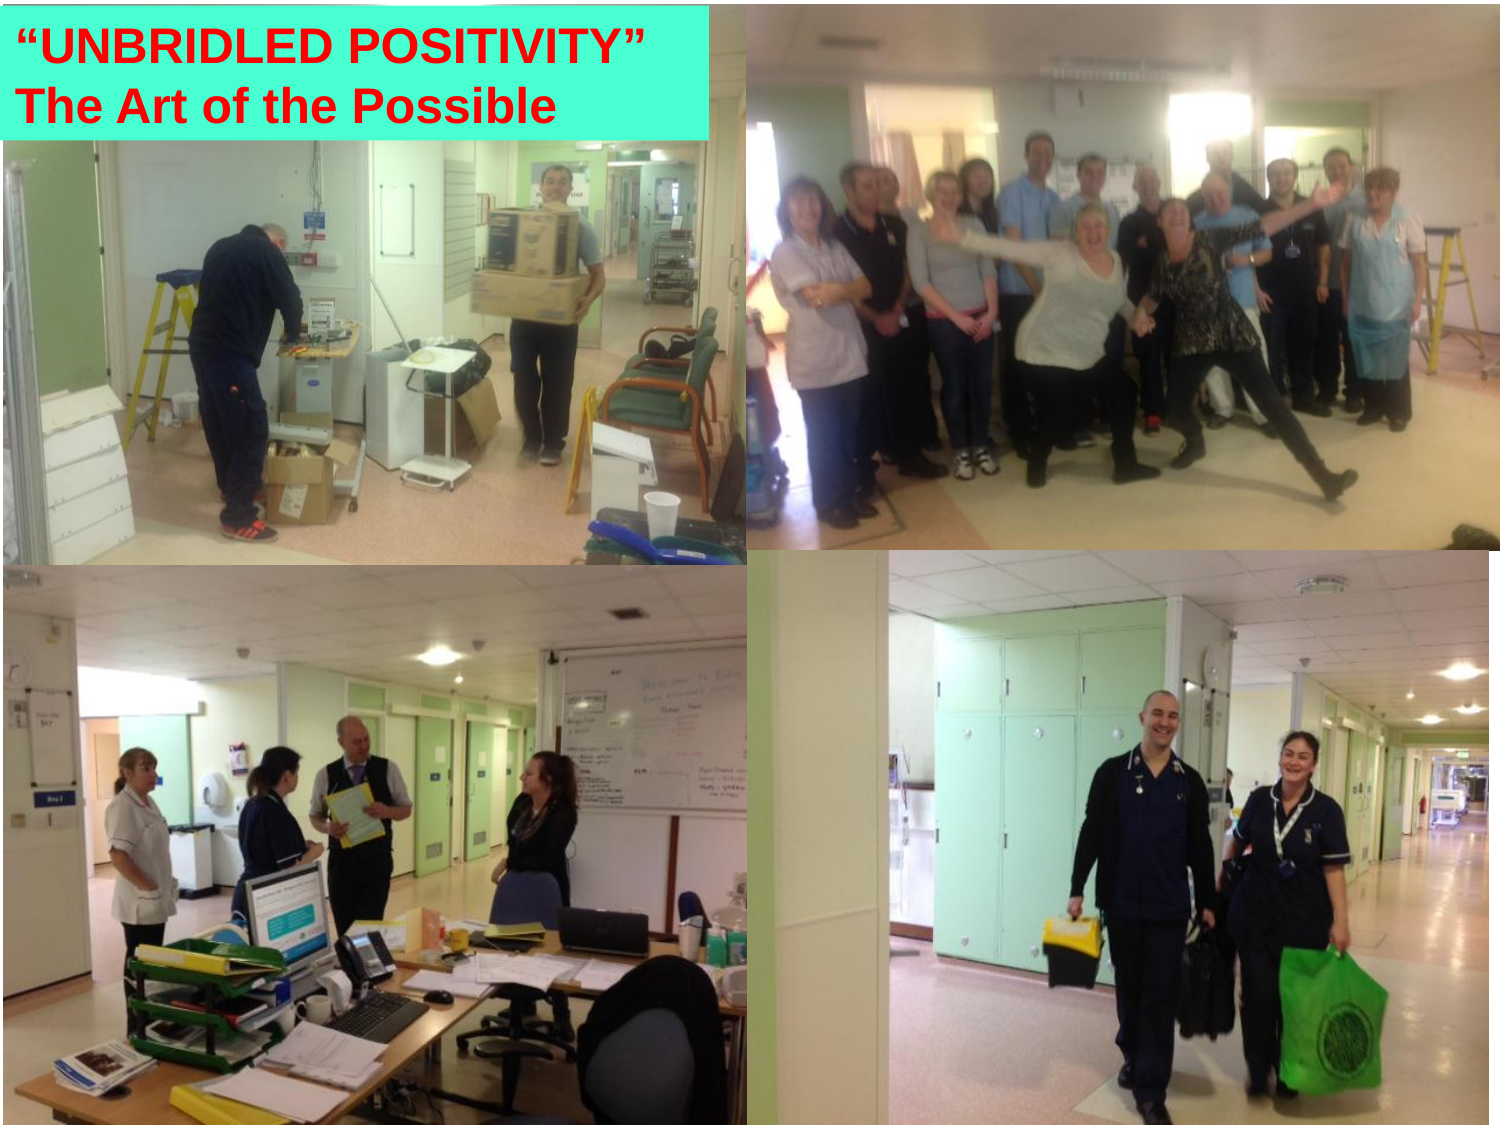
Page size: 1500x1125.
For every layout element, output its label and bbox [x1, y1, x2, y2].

picture [3, 4, 1500, 1125]
list [747, 550, 1489, 1125]
